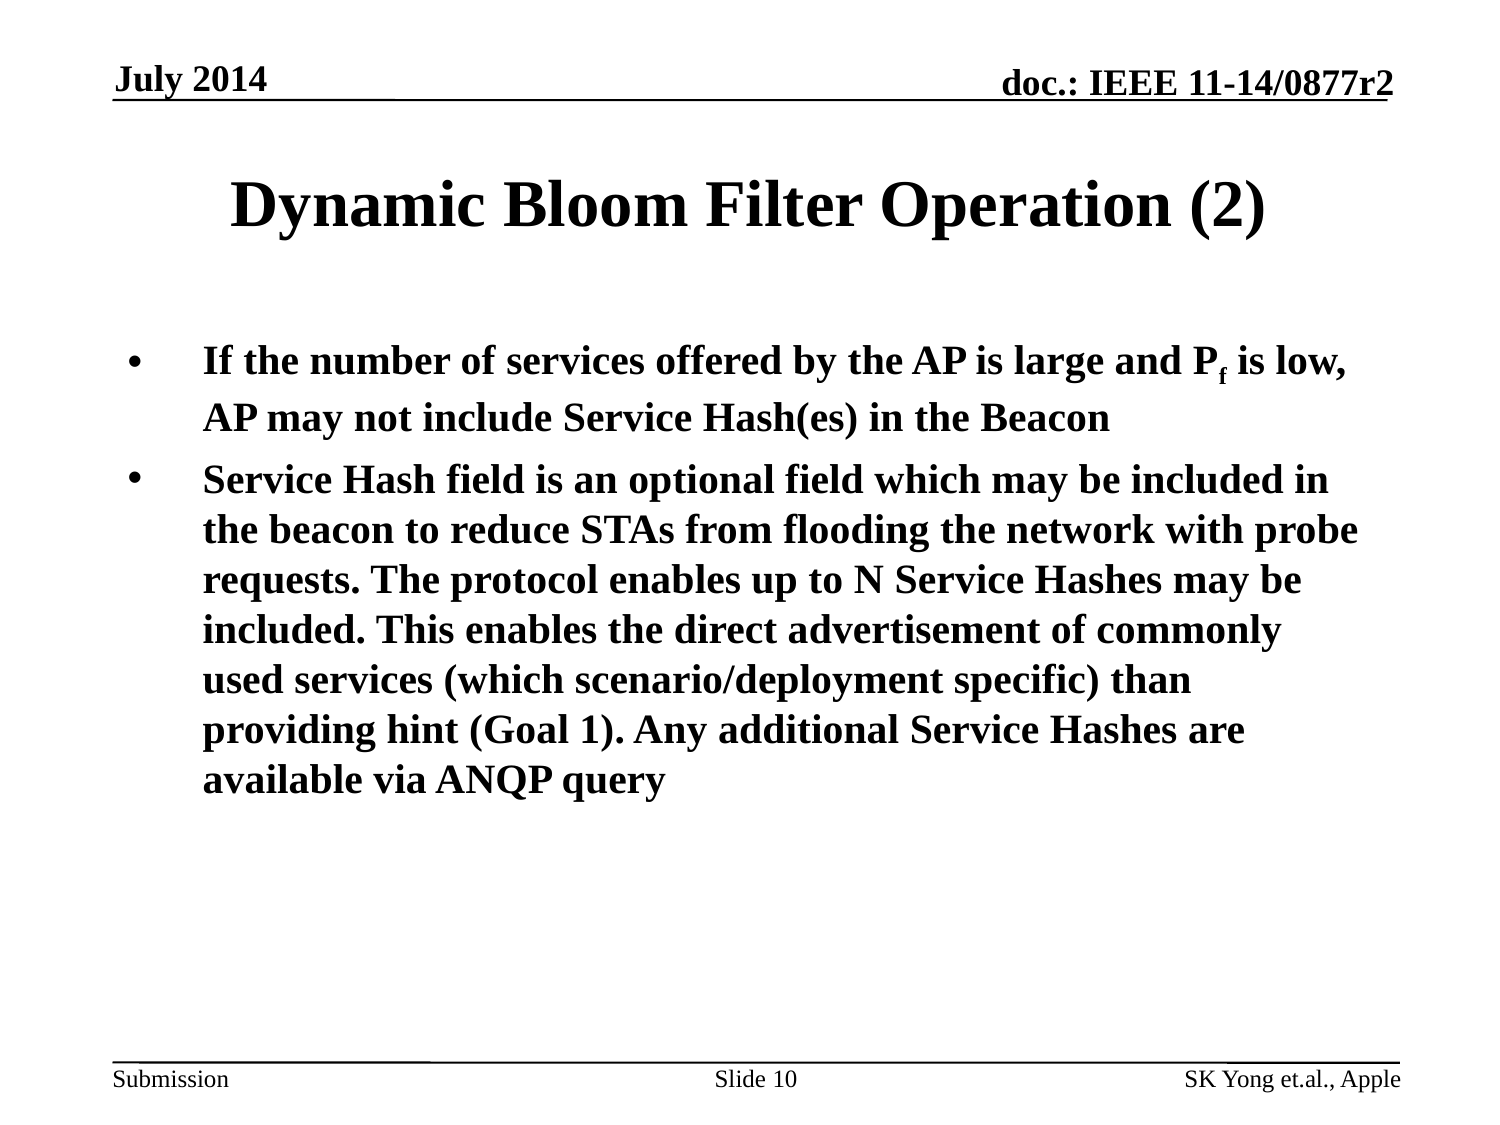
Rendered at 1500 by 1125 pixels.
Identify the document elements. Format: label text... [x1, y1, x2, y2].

footer SK Yong et.al., Apple [878, 1061, 1402, 1093]
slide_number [114, 54, 423, 100]
title Dynamic Bloom Filter Operation (2) [112, 112, 1388, 288]
slide_number Slide 10 [712, 1061, 800, 1123]
list If the number of services offered by the AP is large and Pf is low, AP may not include Service Hash(es) in the Beacon Service Hash field is an optional field which may be included in the beacon to reduce STAs from flooding the network with probe requests. The protocol enables up to N Service Hashes may be included. This enables the direct advertisement of commonly used services (which scenario/deployment specific) than providing hint (Goal 1). Any additional Service Hashes are available via ANQP query [112, 324, 1388, 1000]
